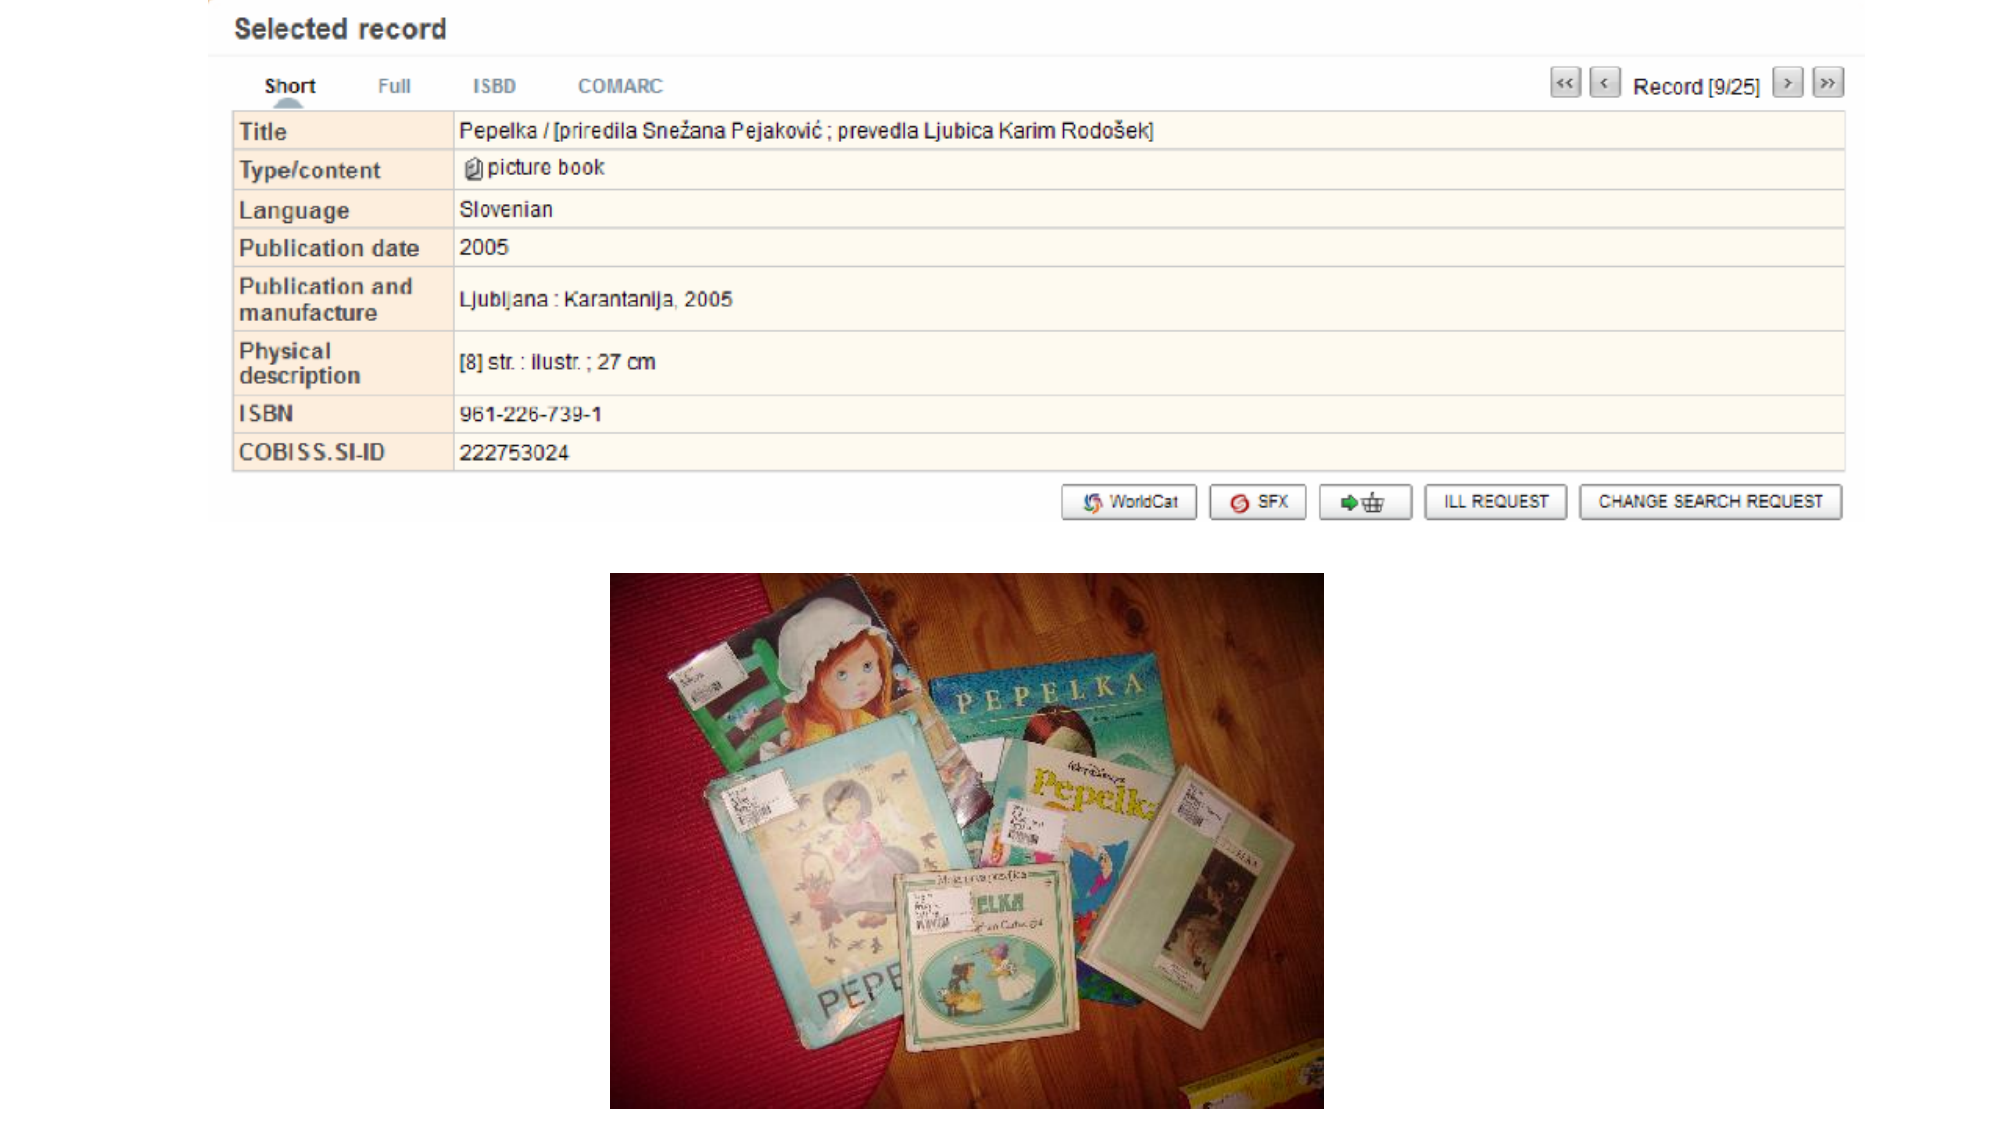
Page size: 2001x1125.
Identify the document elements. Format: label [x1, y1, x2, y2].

list [610, 573, 1324, 1109]
list [207, 0, 1865, 522]
